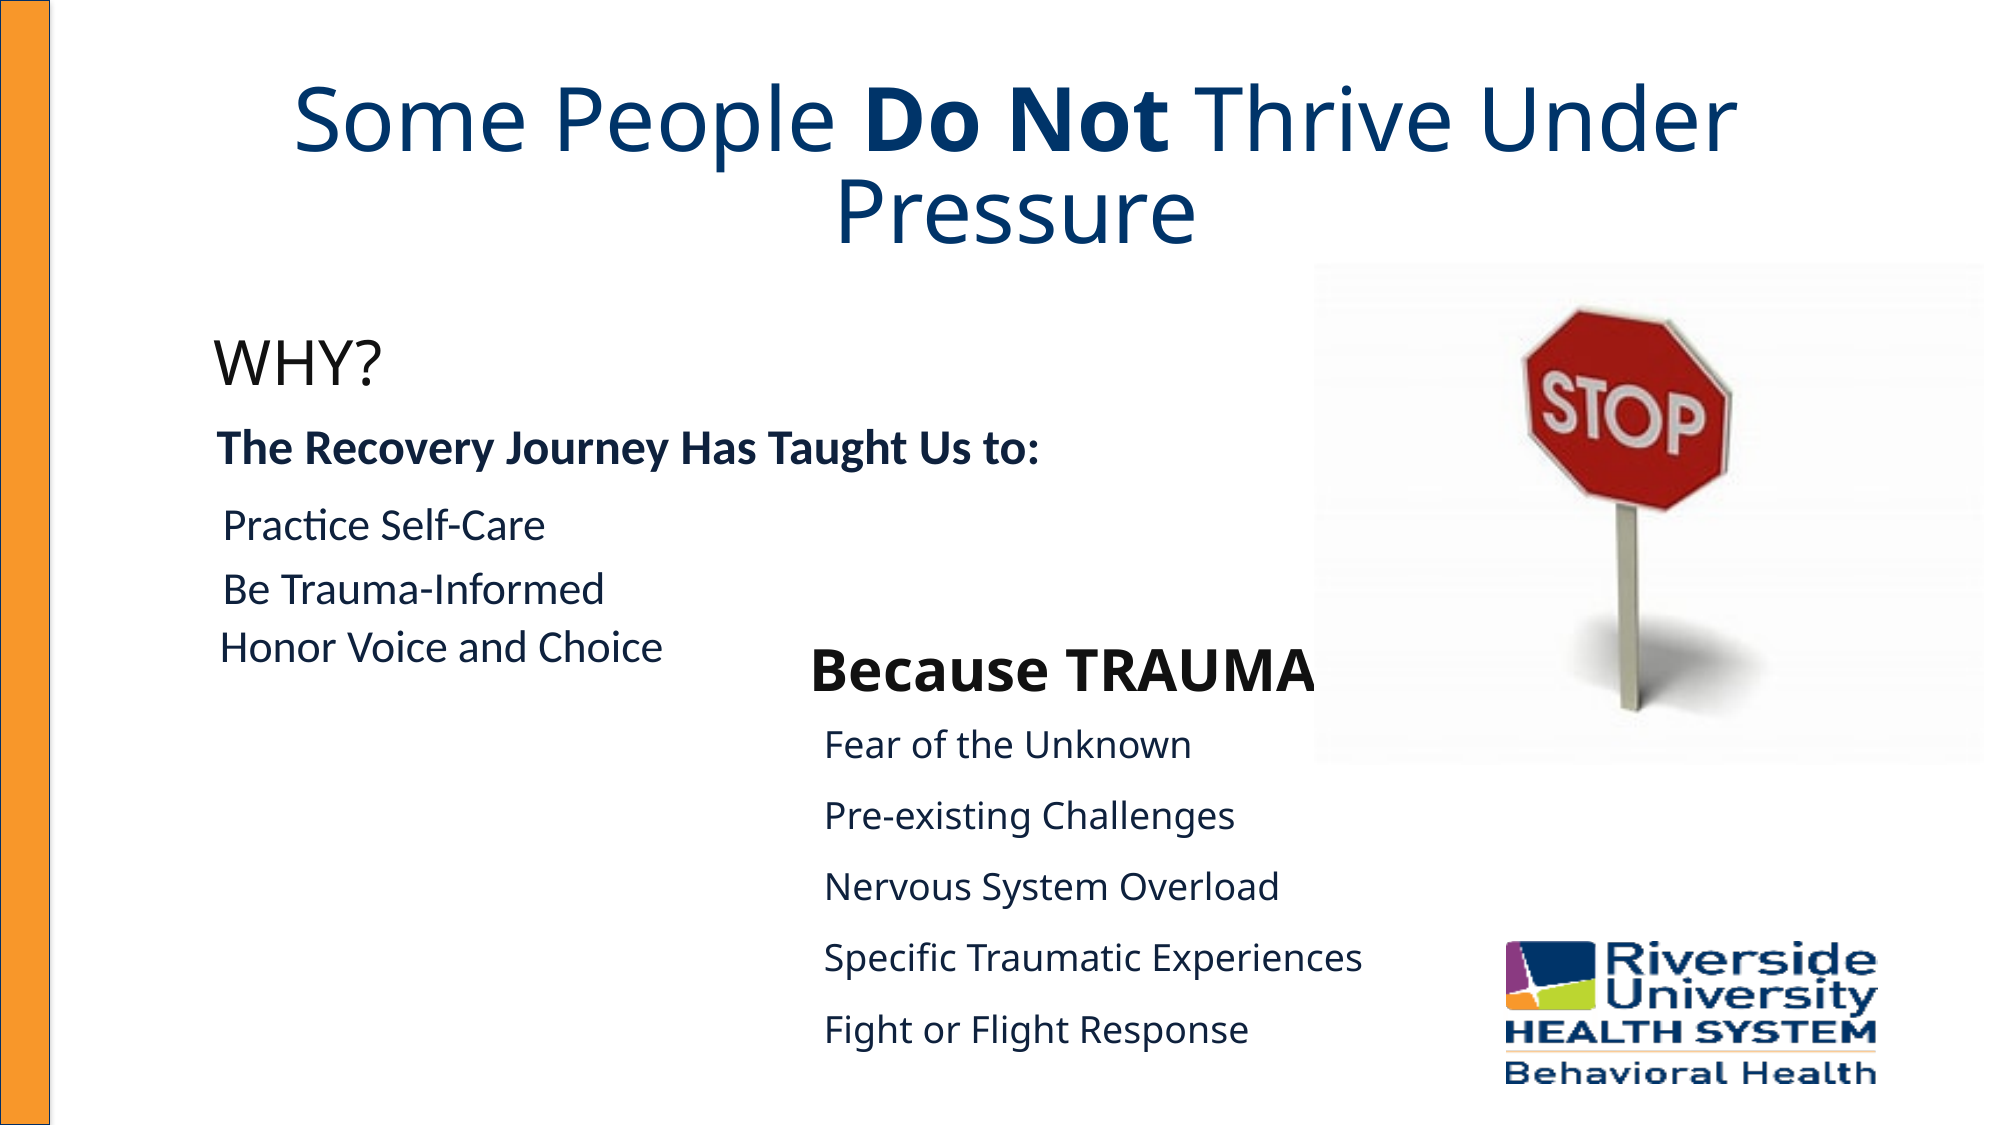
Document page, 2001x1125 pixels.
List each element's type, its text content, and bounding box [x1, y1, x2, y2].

picture [1506, 941, 1878, 1084]
text_box Honor Voice and Choice [205, 609, 707, 680]
text_box Specific Traumatic Experiences [809, 926, 1453, 987]
text_box Because TRAUMA [809, 633, 1308, 710]
text_box Practice Self-Care [208, 487, 1000, 558]
text_box The Recovery Journey Has Taught Us to: [201, 406, 1065, 482]
text_box Fear of the Unknown [809, 713, 1274, 774]
title Some People Do Not Thrive Under Pressure [99, 75, 1933, 263]
picture [1313, 262, 1985, 766]
text_box Be Trauma-Informed [208, 551, 752, 622]
list WHY? [213, 323, 466, 406]
text_box Fight or Flight Response [809, 998, 1274, 1059]
text_box Pre-existing Challenges [809, 784, 1274, 845]
text_box Nervous System Overload [809, 855, 1396, 916]
